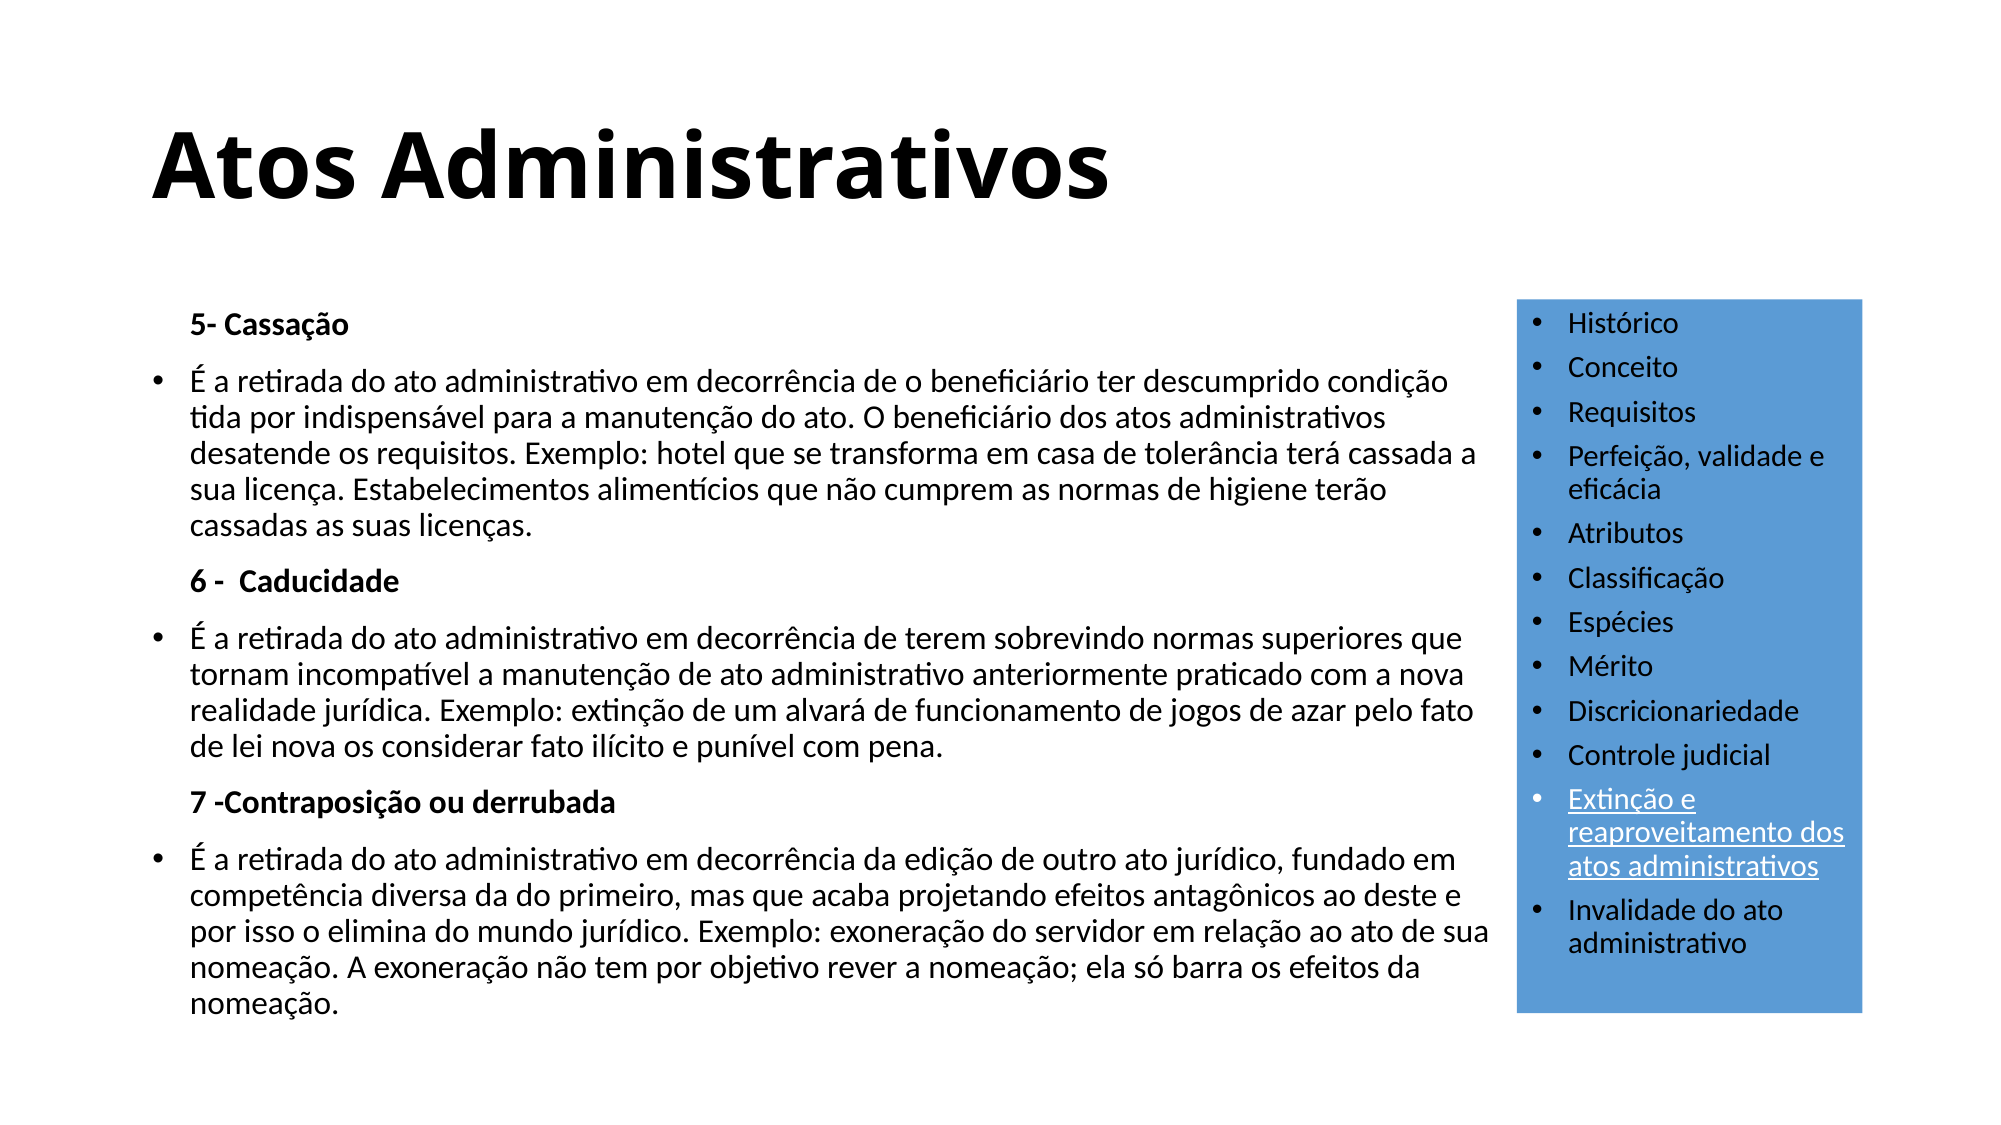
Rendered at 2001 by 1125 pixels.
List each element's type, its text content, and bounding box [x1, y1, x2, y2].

list Histórico Conceito Requisitos Perfeição, validade e eficácia Atributos Classificação Espécies Mérito Discricionariedade Controle judicial Extinção e reaproveitamento dos atos administrativos Invalidade do ato administrativo [1516, 299, 1863, 1014]
title Atos Administrativos [137, 59, 1863, 278]
list 5- Cassação É a retirada do ato administrativo em decorrência de o beneficiário ter descumprido condição tida por indispensável para a manutenção do ato. O beneficiário dos atos administrativos desatende os requisitos. Exemplo: hotel que se transforma em casa de tolerância terá cassada a sua licença. Estabelecimentos alimentícios que não cumprem as normas de higiene terão cassadas as suas licenças. 6 - Caducidade É a retirada do ato administrativo em decorrência de terem sobrevindo normas superiores que tornam incompatível a manutenção de ato administrativo anteriormente praticado com a nova realidade jurídica. Exemplo: extinção de um alvará de funcionamento de jogos de azar pelo fato de lei nova os considerar fato ilícito e punível com pena. 7 -Contraposição ou derrubada É a retirada do ato administrativo em decorrência da edição de outro ato jurídico, fundado em competência diversa da do primeiro, mas que acaba projetando efeitos antagônicos ao deste e por isso o elimina do mundo jurídico. Exemplo: exoneração do servidor em relação ao ato de sua nomeação. A exoneração não tem por objetivo rever a nomeação; ela só barra os efeitos da nomeação. [137, 299, 1516, 1014]
